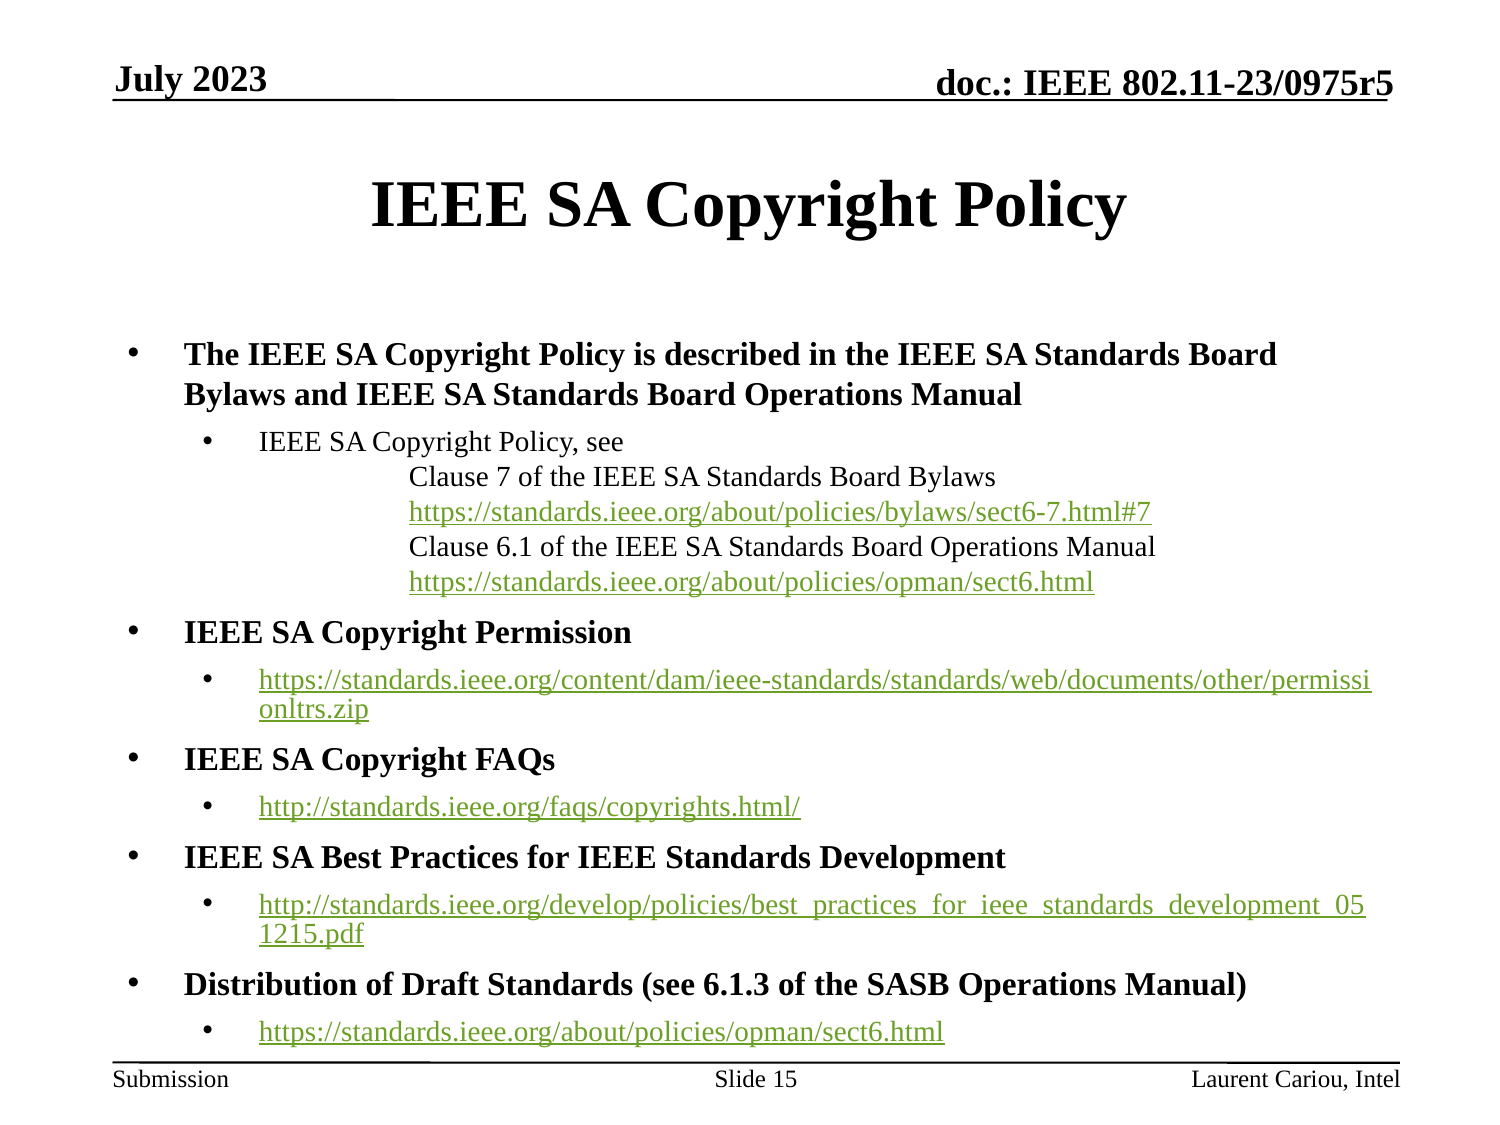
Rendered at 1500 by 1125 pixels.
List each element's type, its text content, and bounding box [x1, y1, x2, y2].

slide_number Slide 15 [712, 1061, 800, 1123]
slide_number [114, 54, 423, 100]
title IEEE SA Copyright Policy [112, 112, 1388, 288]
footer Laurent Cariou, Intel [878, 1061, 1402, 1093]
list The IEEE SA Copyright Policy is described in the IEEE SA Standards Board Bylaws and IEEE SA Standards Board Operations Manual IEEE SA Copyright Policy, see Clause 7 of the IEEE SA Standards Board Bylaws https://standards.ieee.org/about/policies/bylaws/sect6-7.html#7 Clause 6.1 of the IEEE SA Standards Board Operations Manual https://standards.ieee.org/about/policies/opman/sect6.html IEEE SA Copyright Permission https://standards.ieee.org/content/dam/ieee-standards/standards/web/documents/other/permissionltrs.zip IEEE SA Copyright FAQs http://standards.ieee.org/faqs/copyrights.html/ IEEE SA Best Practices for IEEE Standards Development http://standards.ieee.org/develop/policies/best_practices_for_ieee_standards_development_051215.pdf Distribution of Draft Standards (see 6.1.3 of the SASB Operations Manual) https://standards.ieee.org/about/policies/opman/sect6.html [112, 324, 1388, 1063]
